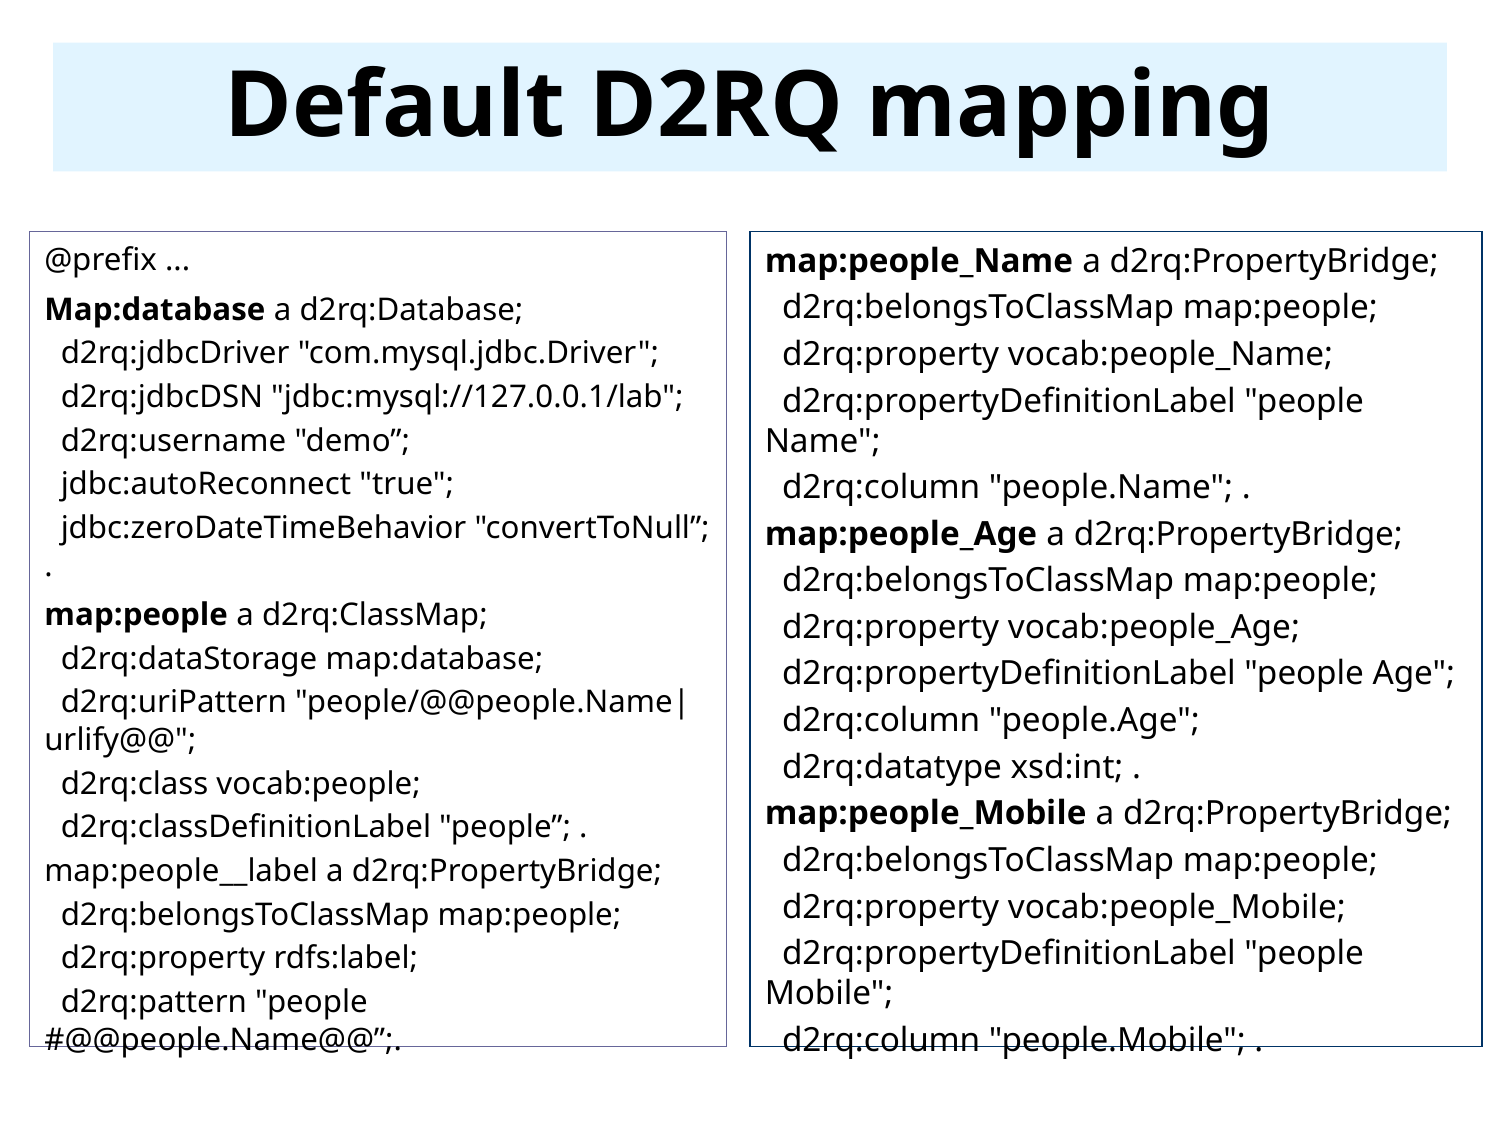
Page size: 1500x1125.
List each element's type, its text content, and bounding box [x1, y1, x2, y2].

title Default D2RQ mapping [53, 42, 1447, 172]
list @prefix ... Map:database a d2rq:Database; d2rq:jdbcDriver "com.mysql.jdbc.Driver"; d2rq:jdbcDSN "jdbc:mysql://127.0.0.1/lab"; d2rq:username "demo”; jdbc:autoReconnect "true"; jdbc:zeroDateTimeBehavior "convertToNull”; . map:people a d2rq:ClassMap; d2rq:dataStorage map:database; d2rq:uriPattern "people/@@people.Name|urlify@@"; d2rq:class vocab:people; d2rq:classDefinitionLabel "people”; . map:people__label a d2rq:PropertyBridge; d2rq:belongsToClassMap map:people; d2rq:property rdfs:label; d2rq:pattern "people #@@people.Name@@”;. [29, 231, 727, 1047]
text_box map:people_Name a d2rq:PropertyBridge; d2rq:belongsToClassMap map:people; d2rq:property vocab:people_Name; d2rq:propertyDefinitionLabel "people Name"; d2rq:column "people.Name"; . map:people_Age a d2rq:PropertyBridge; d2rq:belongsToClassMap map:people; d2rq:property vocab:people_Age; d2rq:propertyDefinitionLabel "people Age"; d2rq:column "people.Age"; d2rq:datatype xsd:int; . map:people_Mobile a d2rq:PropertyBridge; d2rq:belongsToClassMap map:people; d2rq:property vocab:people_Mobile; d2rq:propertyDefinitionLabel "people Mobile"; d2rq:column "people.Mobile"; . [749, 231, 1483, 1047]
